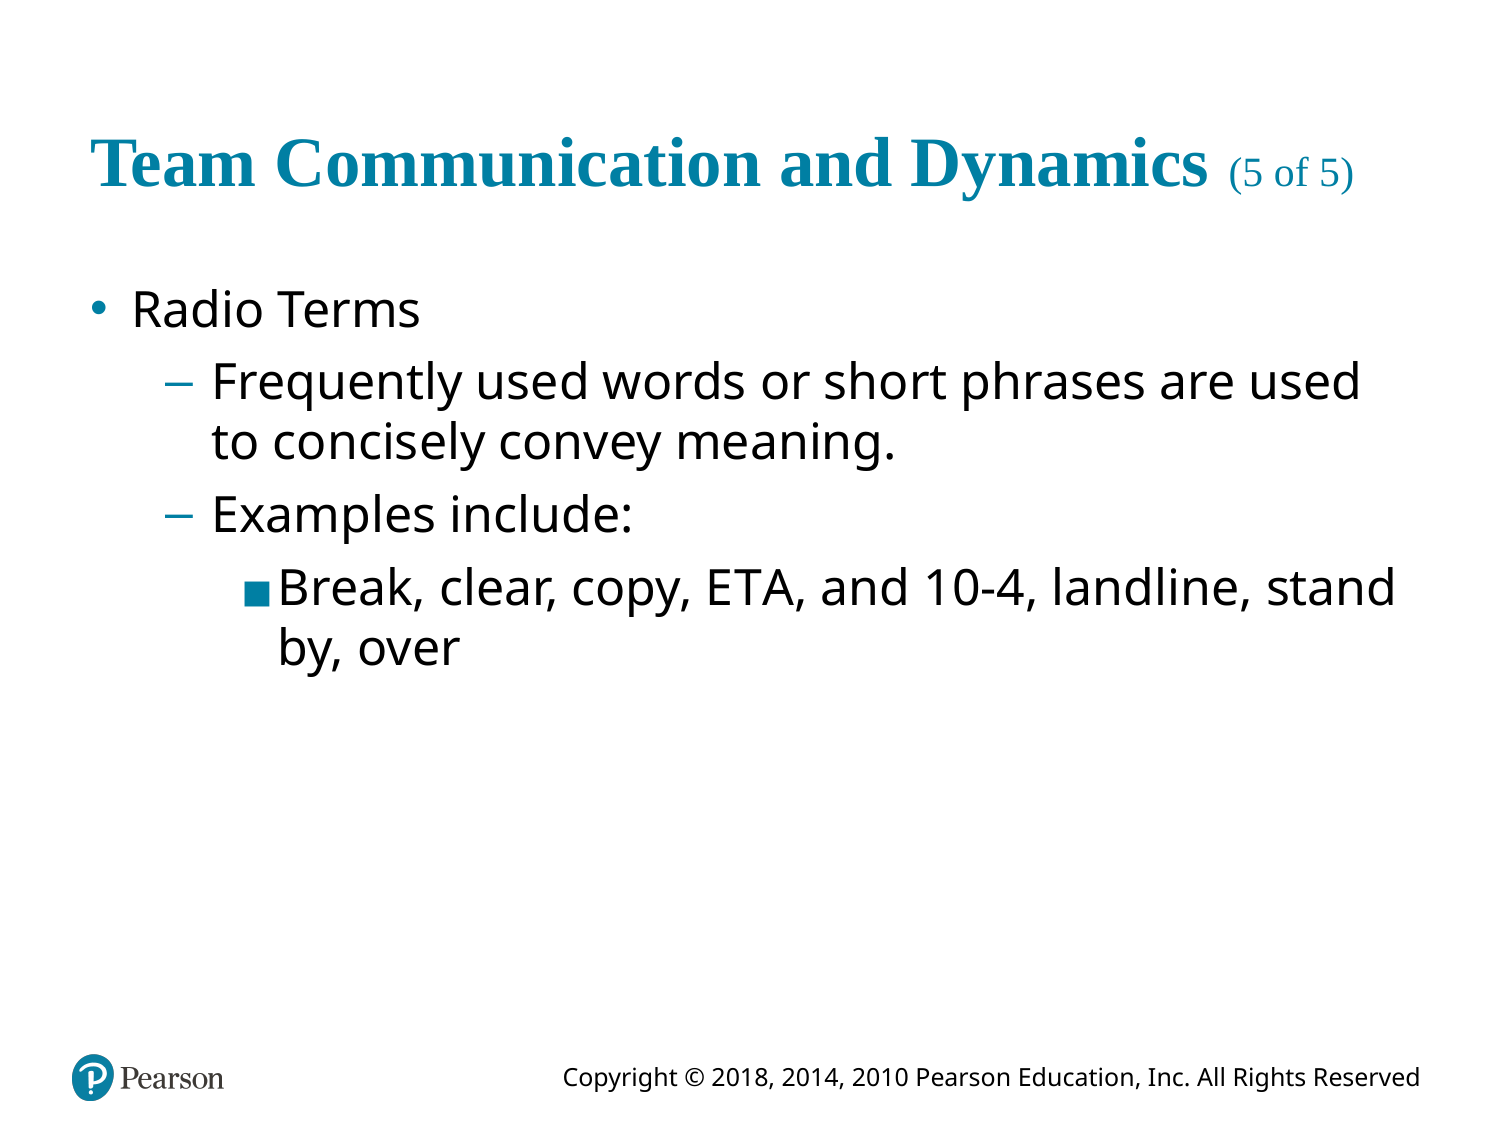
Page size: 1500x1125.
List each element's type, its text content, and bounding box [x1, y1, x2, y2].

picture [80, 1063, 106, 1088]
picture [72, 1087, 83, 1101]
picture [72, 1054, 88, 1070]
picture [98, 1054, 224, 1101]
title Team Communication and Dynamics (5 of 5) [75, 35, 1425, 216]
list Radio Terms Frequently used words or short phrases are used to concisely convey meaning. Examples include: Break, clear, copy, E T A, and 10-4, landline, stand by, over [75, 262, 1425, 695]
